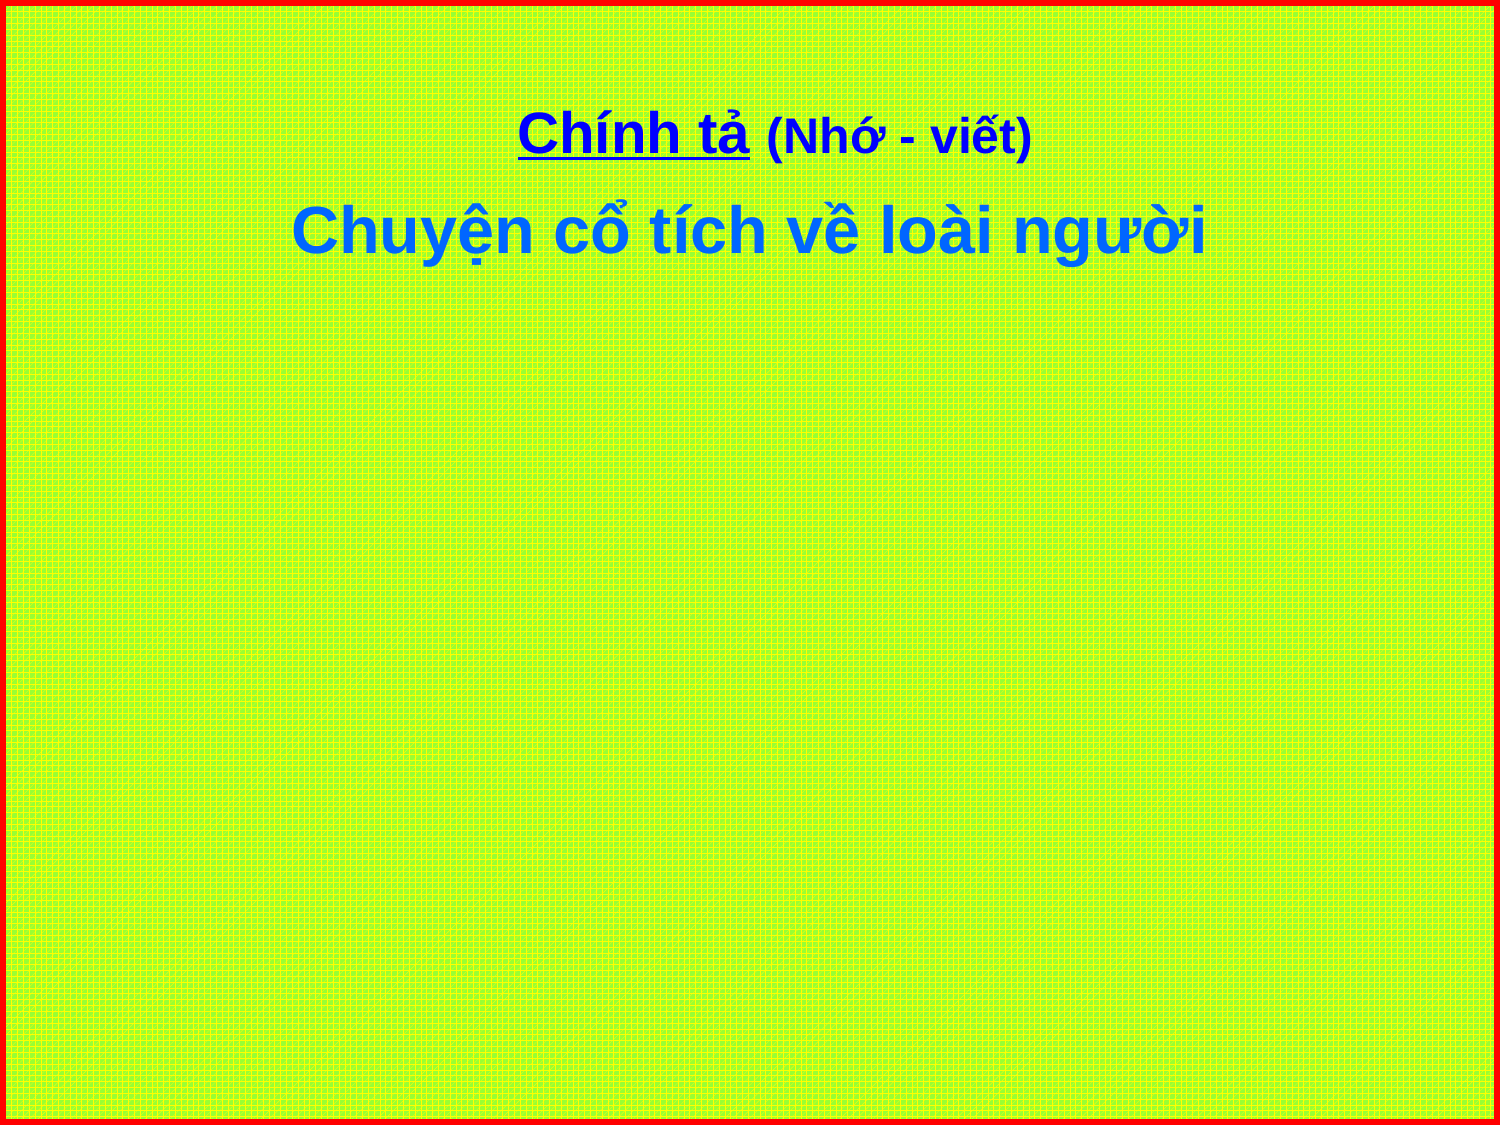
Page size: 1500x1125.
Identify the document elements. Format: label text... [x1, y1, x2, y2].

text_box [0, 275, 1500, 1125]
text_box Chuyện cổ tích về loài người [0, 179, 1500, 275]
text_box [0, 0, 1500, 179]
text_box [275, 12, 1068, 174]
